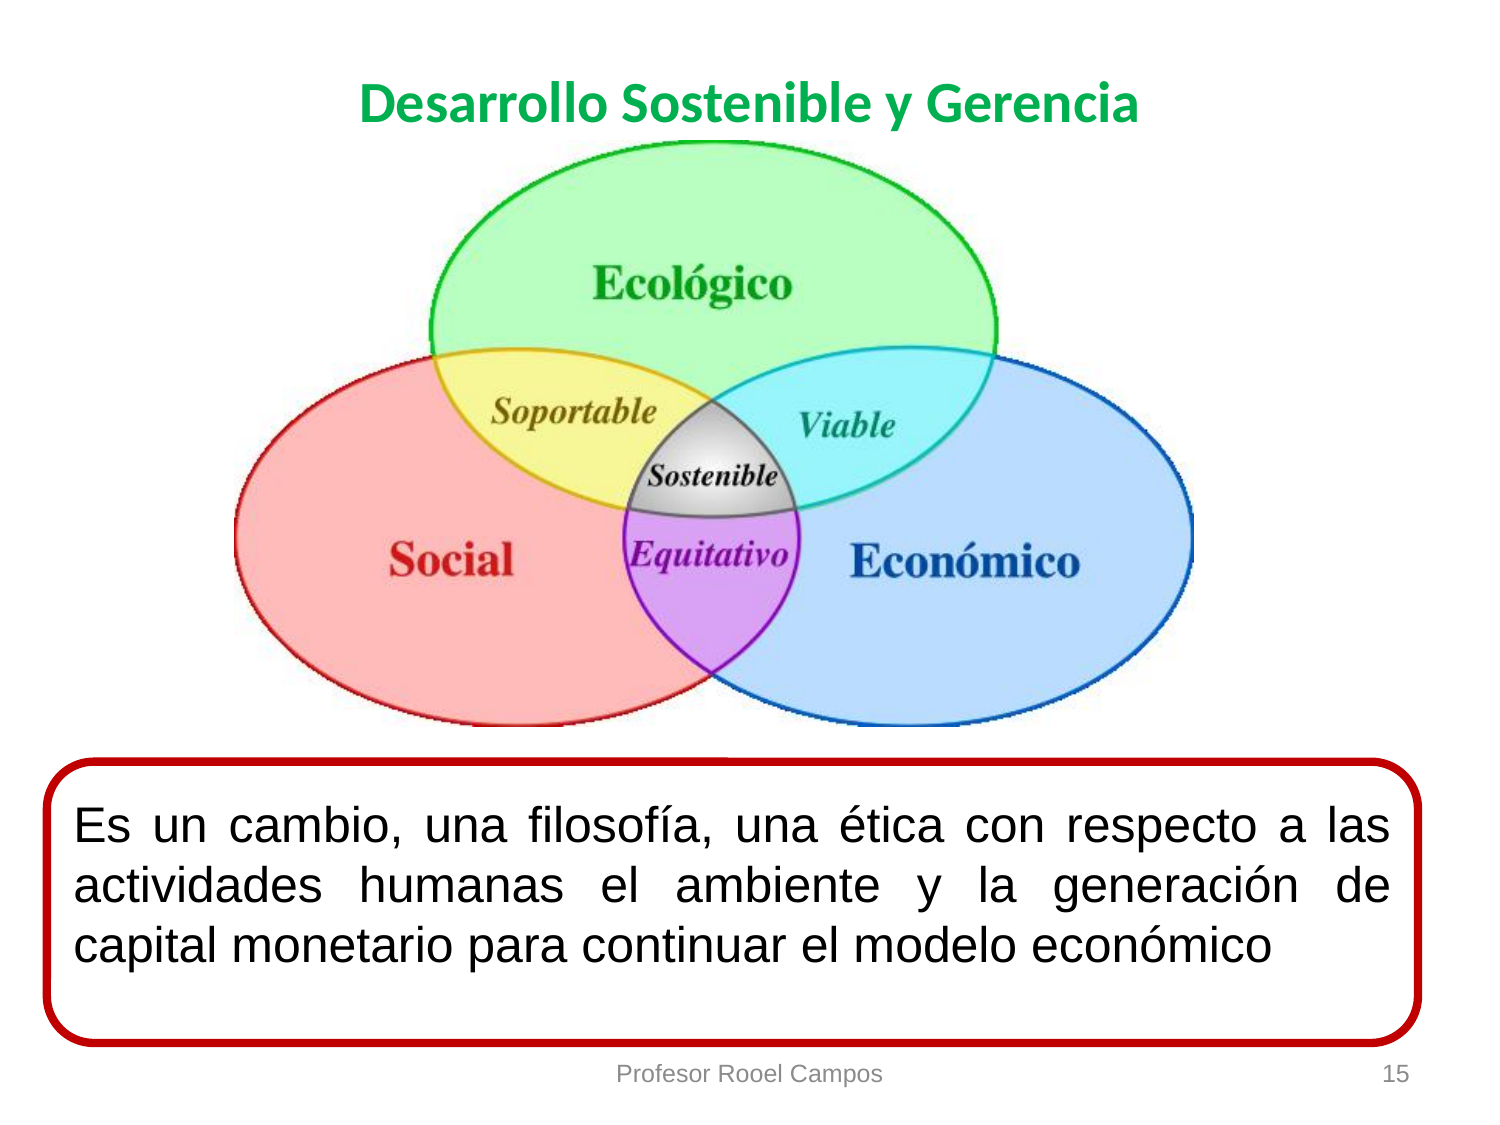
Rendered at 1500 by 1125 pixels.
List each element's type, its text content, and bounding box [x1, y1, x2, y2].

title Desarrollo Sostenible y Gerencia [74, 44, 1426, 153]
slide_number 15 [1074, 1042, 1425, 1103]
picture [234, 140, 1195, 728]
footer Profesor Rooel Campos [512, 1042, 988, 1103]
text_box [44, 759, 1421, 1046]
text_box Es un cambio, una filosofía, una ética con respecto a las actividades humanas el ambiente y la generación de capital monetario para continuar el modelo económico [58, 785, 1407, 980]
